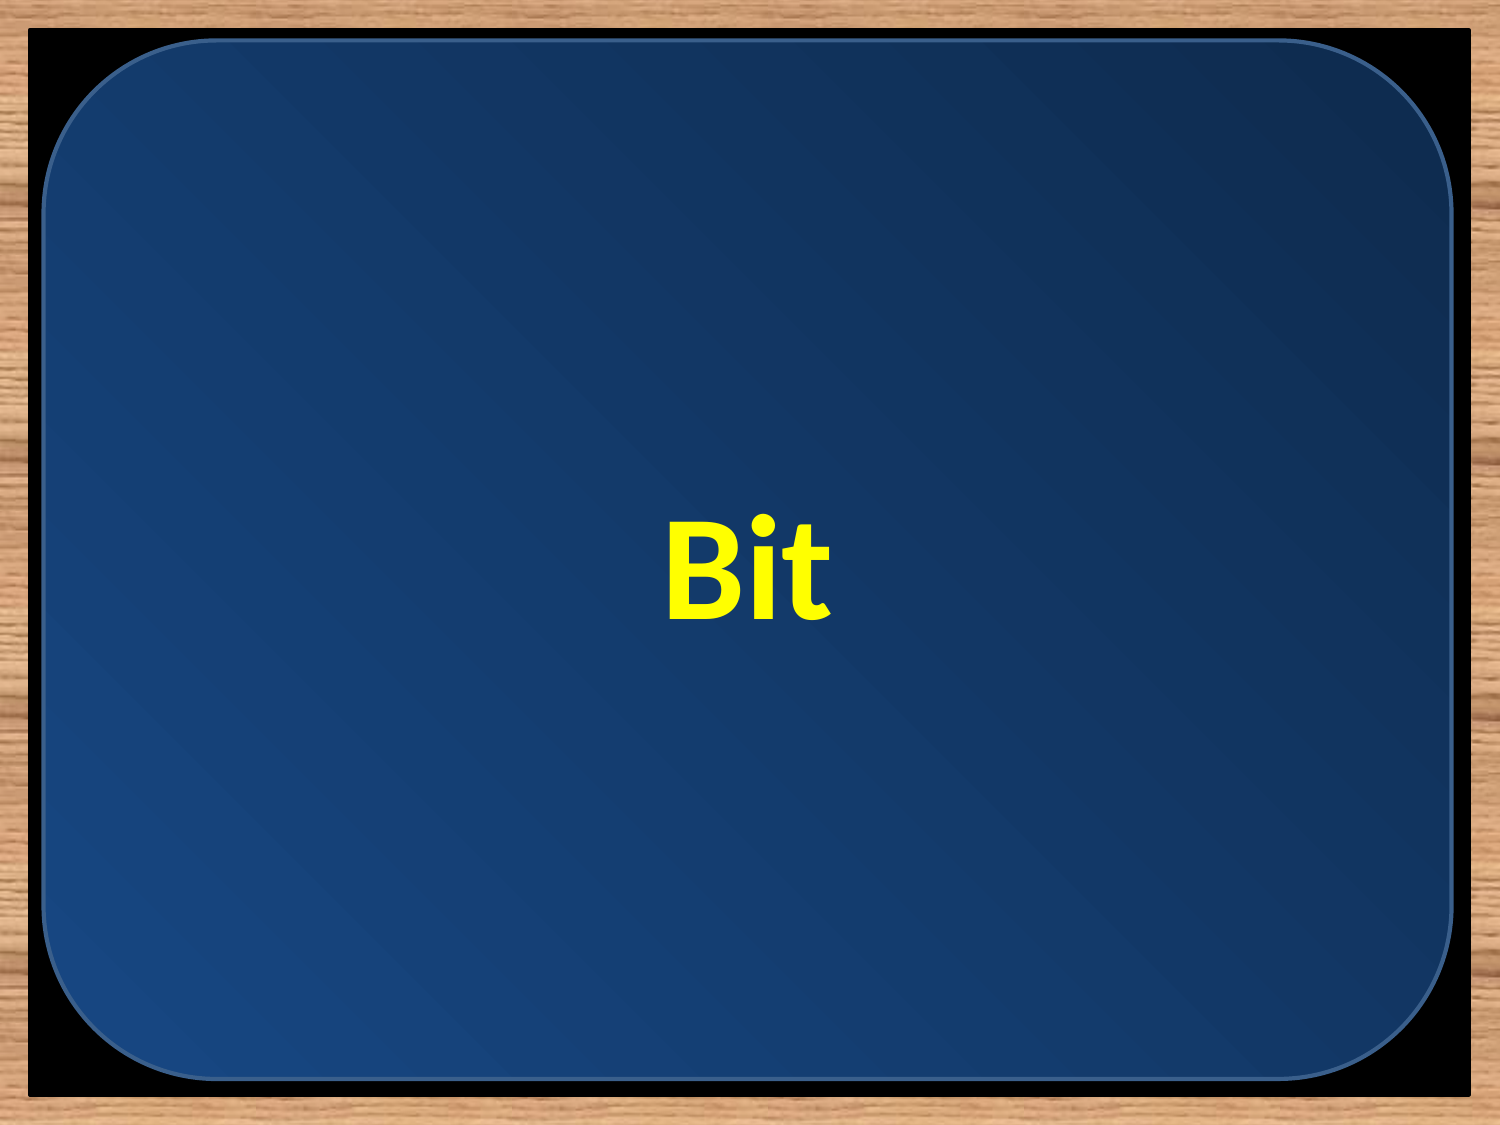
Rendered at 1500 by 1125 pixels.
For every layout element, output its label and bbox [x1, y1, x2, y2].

text_box [0, 0, 1500, 1125]
